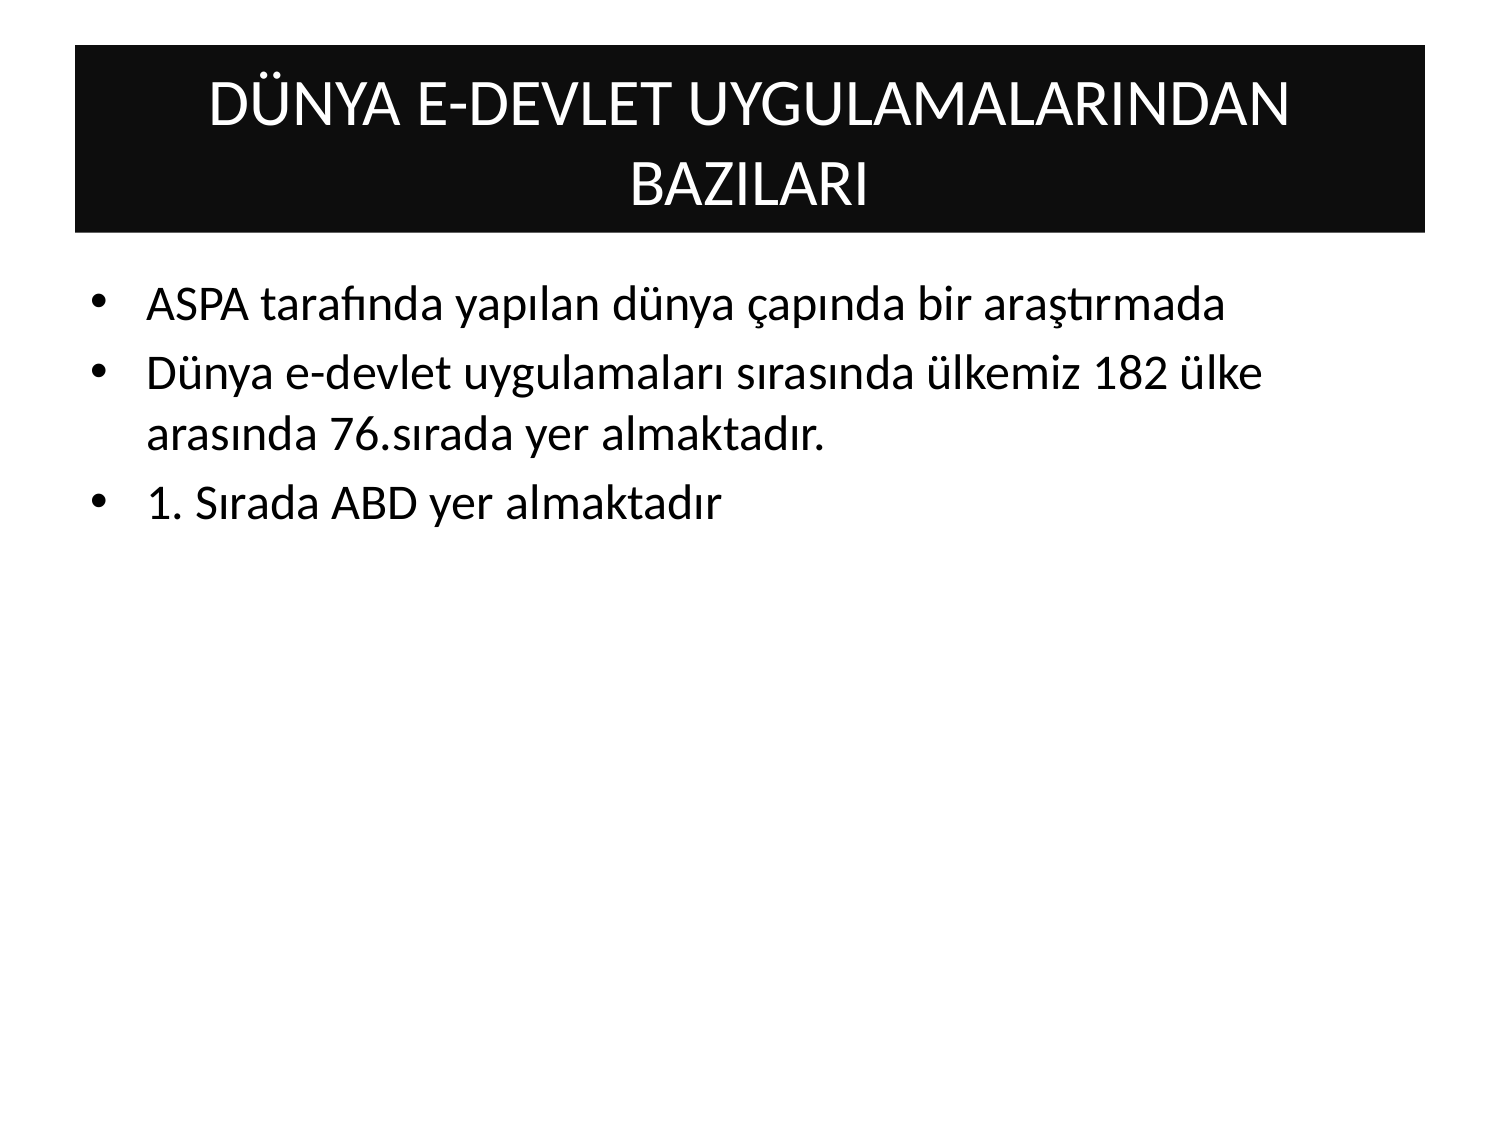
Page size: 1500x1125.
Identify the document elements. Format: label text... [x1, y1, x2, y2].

title DÜNYA E-DEVLET UYGULAMALARINDAN BAZILARI [75, 45, 1425, 233]
list ASPA tarafında yapılan dünya çapında bir araştırmada Dünya e-devlet uygulamaları sırasında ülkemiz 182 ülke arasında 76.sırada yer almaktadır. 1. Sırada ABD yer almaktadır [75, 262, 1425, 1005]
